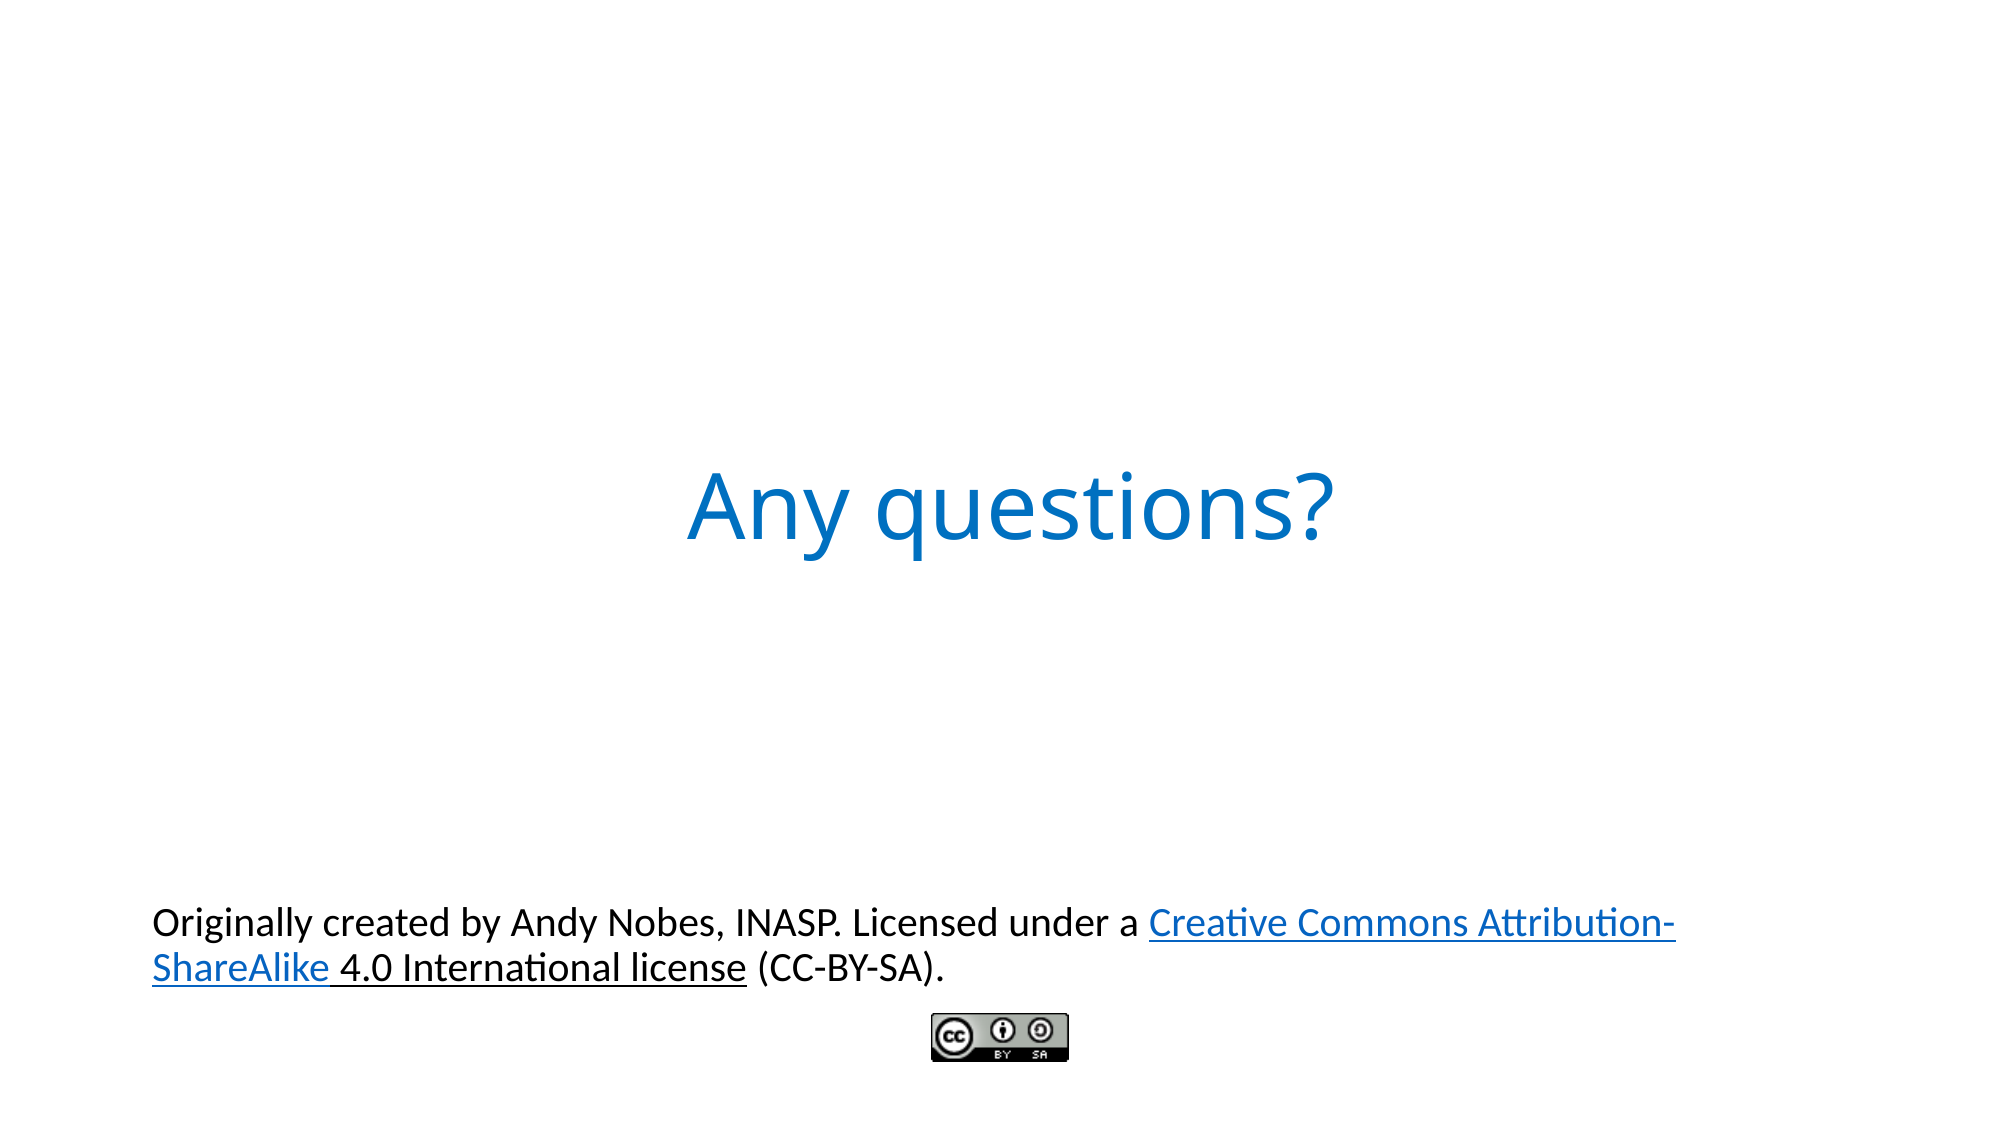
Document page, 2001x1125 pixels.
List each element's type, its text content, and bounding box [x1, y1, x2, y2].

list Originally created by Andy Nobes, INASP. Licensed under a Creative Commons Attribution-ShareAlike 4.0 International license (CC-BY-SA). [137, 893, 1863, 1038]
title Any questions? [672, 401, 1425, 619]
picture [931, 1013, 1069, 1062]
